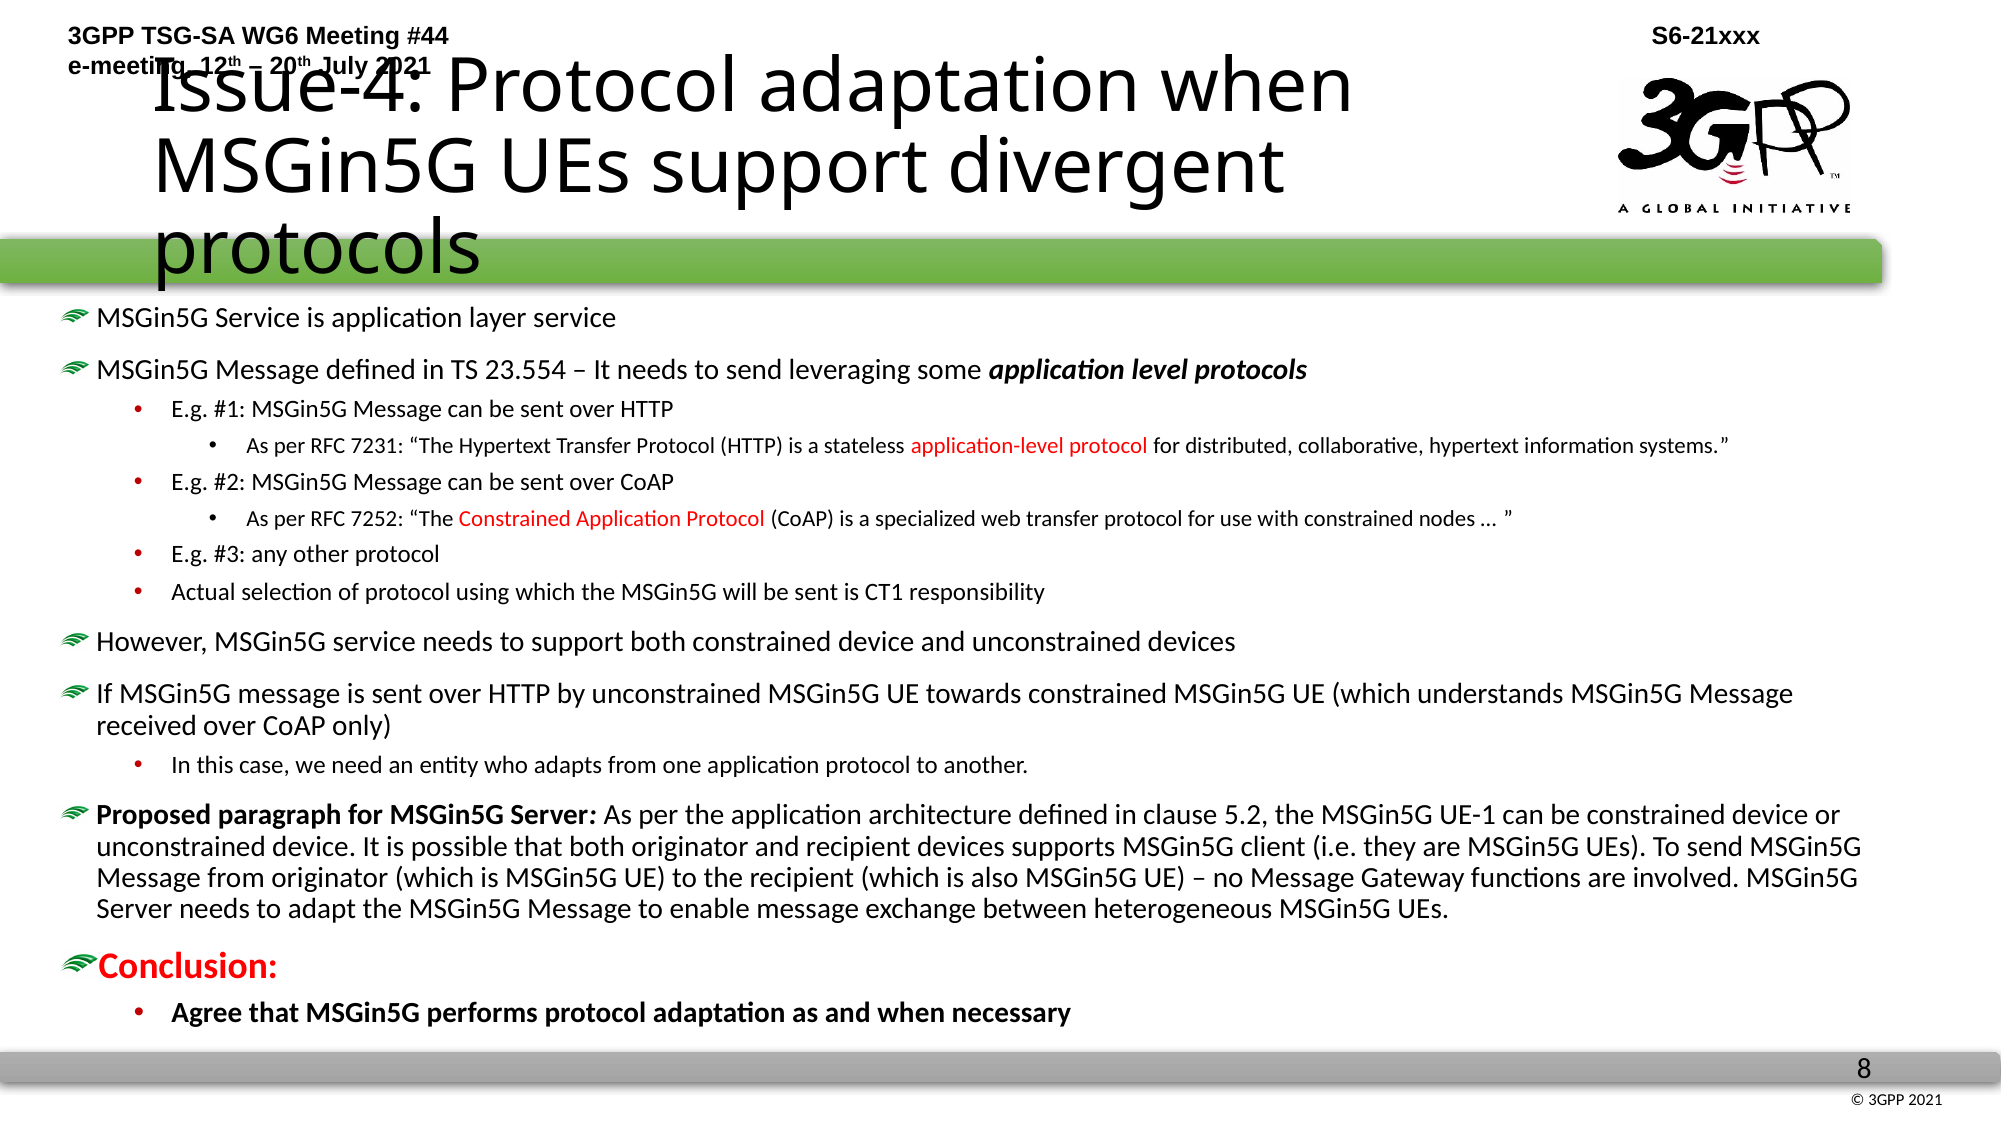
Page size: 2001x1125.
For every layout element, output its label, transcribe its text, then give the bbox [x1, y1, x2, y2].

picture [58, 630, 90, 651]
list MSGin5G Service is application layer service MSGin5G Message defined in TS 23.554 – It needs to send leveraging some application level protocols E.g. #1: MSGin5G Message can be sent over HTTP As per RFC 7231: “The Hypertext Transfer Protocol (HTTP) is a stateless application-level protocol for distributed, collaborative, hypertext information systems.” E.g. #2: MSGin5G Message can be sent over CoAP As per RFC 7252: “The Constrained Application Protocol (CoAP) is a specialized web transfer protocol for use with constrained nodes … ” E.g. #3: any other protocol Actual selection of protocol using which the MSGin5G will be sent is CT1 responsibility However, MSGin5G service needs to support both constrained device and unconstrained devices If MSGin5G message is sent over HTTP by unconstrained MSGin5G UE towards constrained MSGin5G UE (which understands MSGin5G Message received over CoAP only) In this case, we need an entity who adapts from one application protocol to another. Proposed paragraph for MSGin5G Server: As per the application architecture defined in clause 5.2, the MSGin5G UE-1 can be constrained device or unconstrained device. It is possible that both originator and recipient devices supports MSGin5G client (i.e. they are MSGin5G UEs). To send MSGin5G Message from originator (which is MSGin5G UE) to the recipient (which is also MSGin5G UE) – no Message Gateway functions are involved. MSGin5G Server needs to adapt the MSGin5G Message to enable message exchange between heterogeneous MSGin5G UEs. Conclusion: Agree that MSGin5G performs protocol adaptation as and when necessary [43, 294, 1916, 1070]
picture [58, 950, 99, 978]
picture [58, 306, 90, 327]
title Issue-4: Protocol adaptation when MSGin5G UEs support divergent protocols [137, 59, 1628, 278]
picture [1628, 78, 1850, 213]
picture [58, 358, 90, 379]
picture [58, 682, 90, 703]
picture [58, 803, 90, 824]
